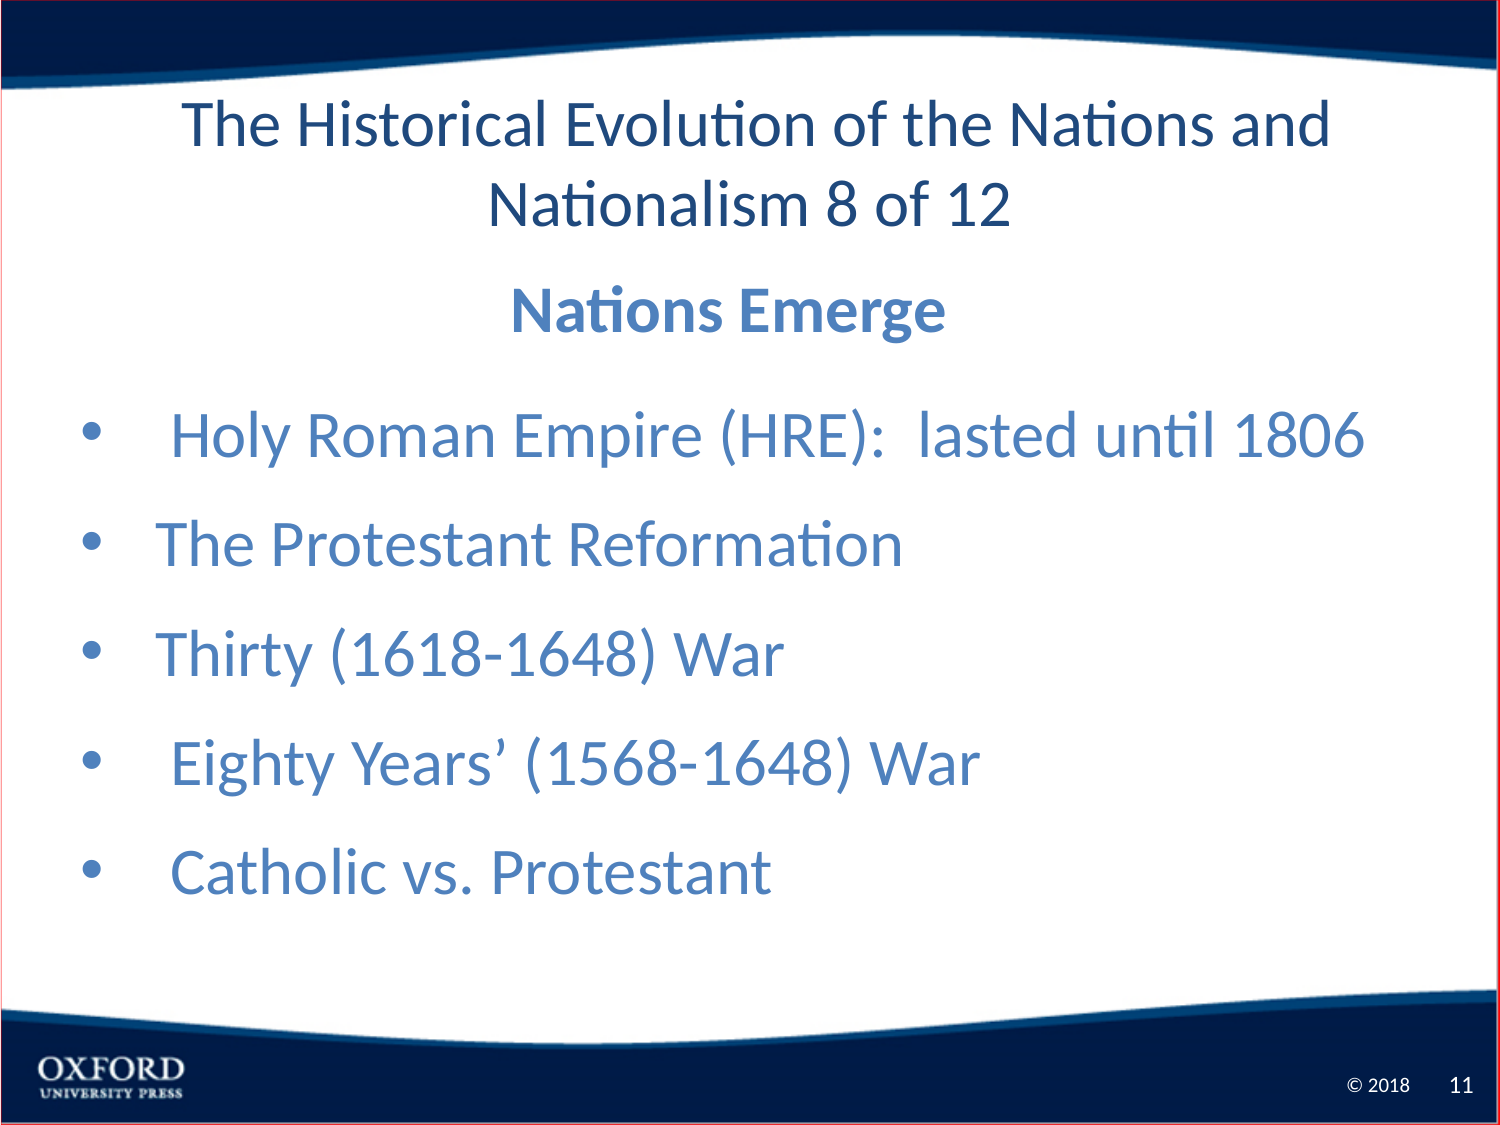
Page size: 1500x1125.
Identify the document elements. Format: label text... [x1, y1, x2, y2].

text_box The Historical Evolution of the Nations and Nationalism 8 of 12 [0, 71, 1500, 247]
text_box Nations Emerge [0, 258, 1479, 354]
text_box [47, 364, 1453, 1016]
picture [0, 247, 1500, 1125]
picture [0, 0, 1500, 71]
text_box Holy Roman Empire (HRE): lasted until 1806 The Protestant Reformation Thirty (1618-1648) War Eighty Years’ (1568-1648) War Catholic vs. Protestant [47, 382, 1424, 997]
